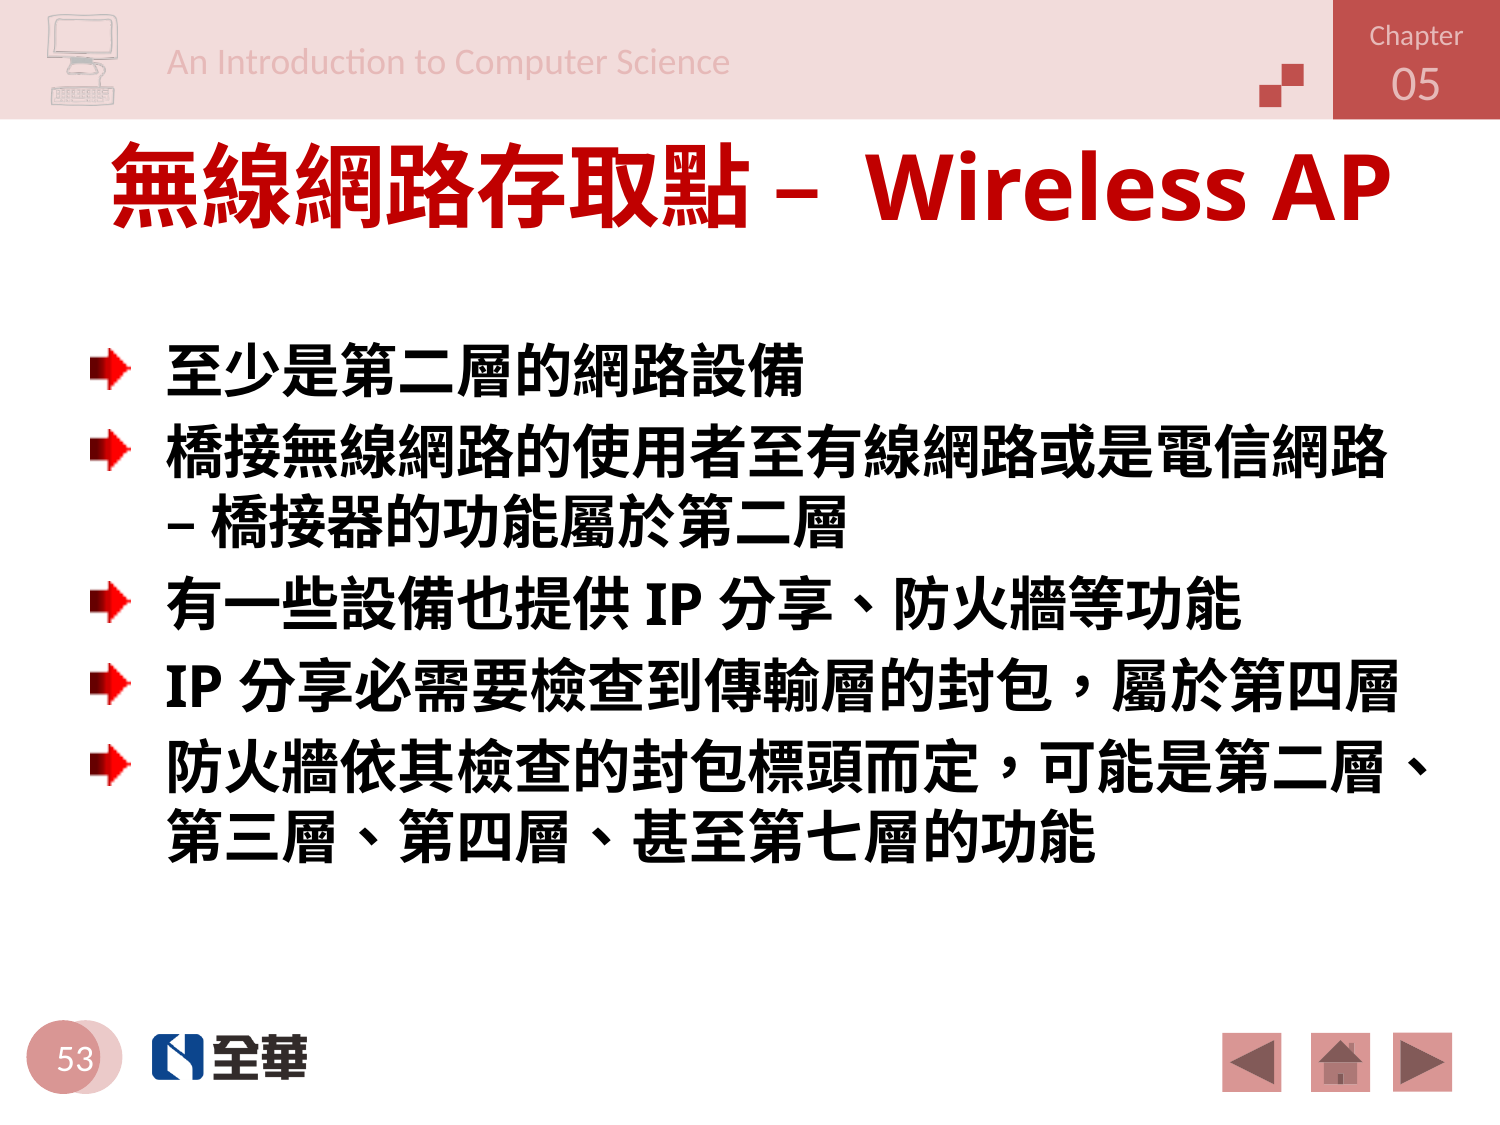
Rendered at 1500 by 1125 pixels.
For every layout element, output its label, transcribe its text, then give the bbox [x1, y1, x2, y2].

picture [90, 581, 131, 623]
picture [90, 744, 131, 786]
picture [90, 663, 131, 705]
list 至少是第二層的網路設備 橋接無線網路的使用者至有線網路或是電信網路 – 橋接器的功能屬於第二層 有一些設備也提供IP分享、防火牆等功能 IP分享必需要檢查到傳輸層的封包，屬於第四層 防火牆依其檢查的封包標頭而定，可能是第二層、第三層、第四層、甚至第七層的功能 [75, 326, 1425, 1005]
picture [47, 14, 118, 106]
title 無線網路存取點 – Wireless AP [76, 90, 1427, 278]
picture [152, 1034, 307, 1080]
picture [90, 348, 131, 390]
picture [90, 429, 131, 471]
